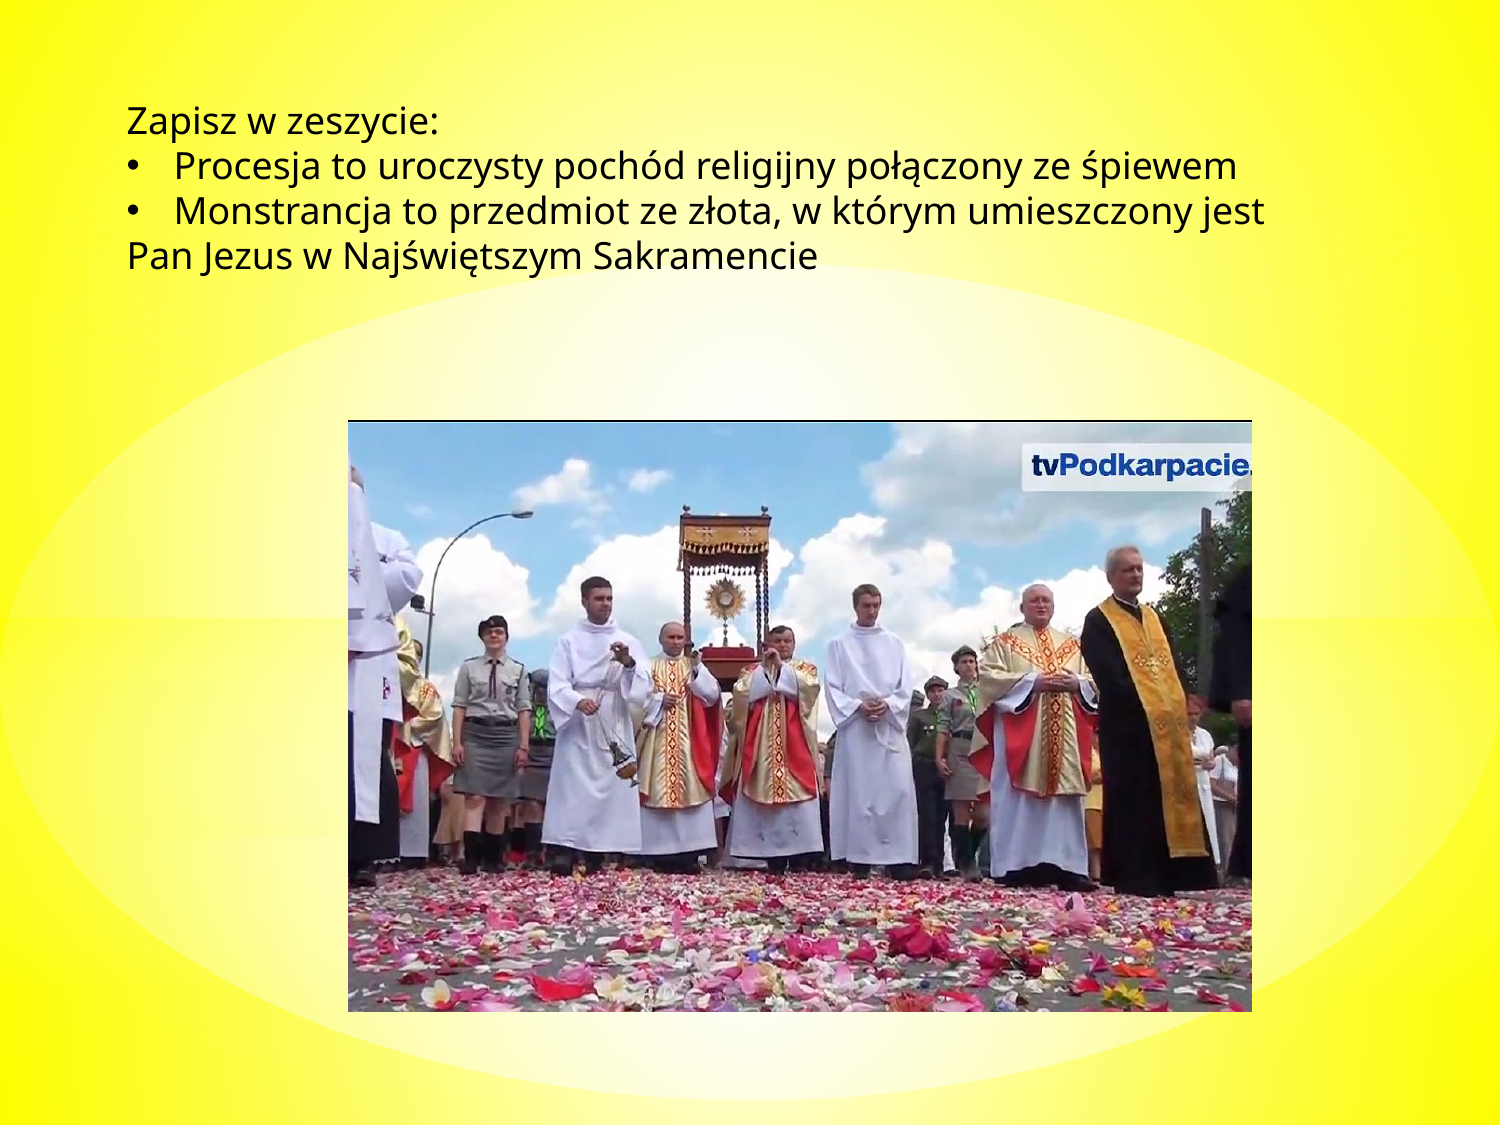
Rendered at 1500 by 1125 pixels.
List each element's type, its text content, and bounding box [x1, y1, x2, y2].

picture [348, 420, 1252, 1012]
text_box Zapisz w zeszycie: Procesja to uroczysty pochód religijny połączony ze śpiewem Monstrancja to przedmiot ze złota, w którym umieszczony jest Pan Jezus w Najświętszym Sakramencie [111, 89, 1282, 285]
